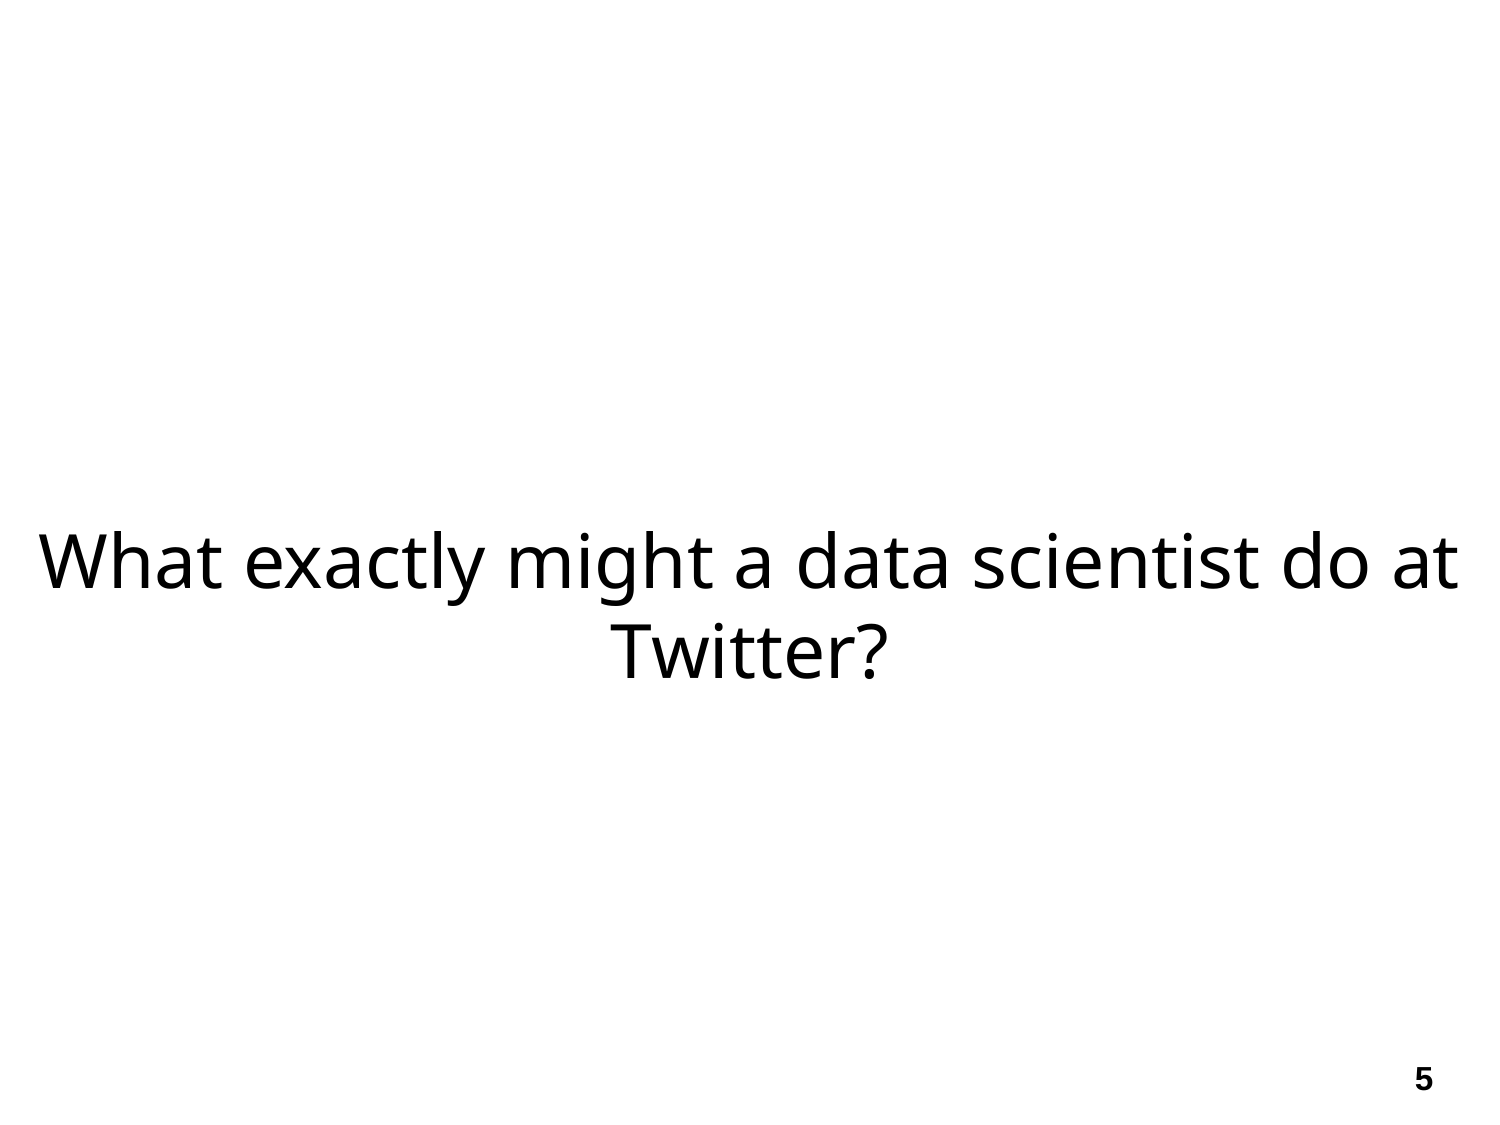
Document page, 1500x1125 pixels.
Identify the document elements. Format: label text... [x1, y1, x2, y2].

slide_number 5 [1400, 1050, 1488, 1110]
text_box What exactly might a data scientist do at Twitter? [0, 506, 1500, 702]
